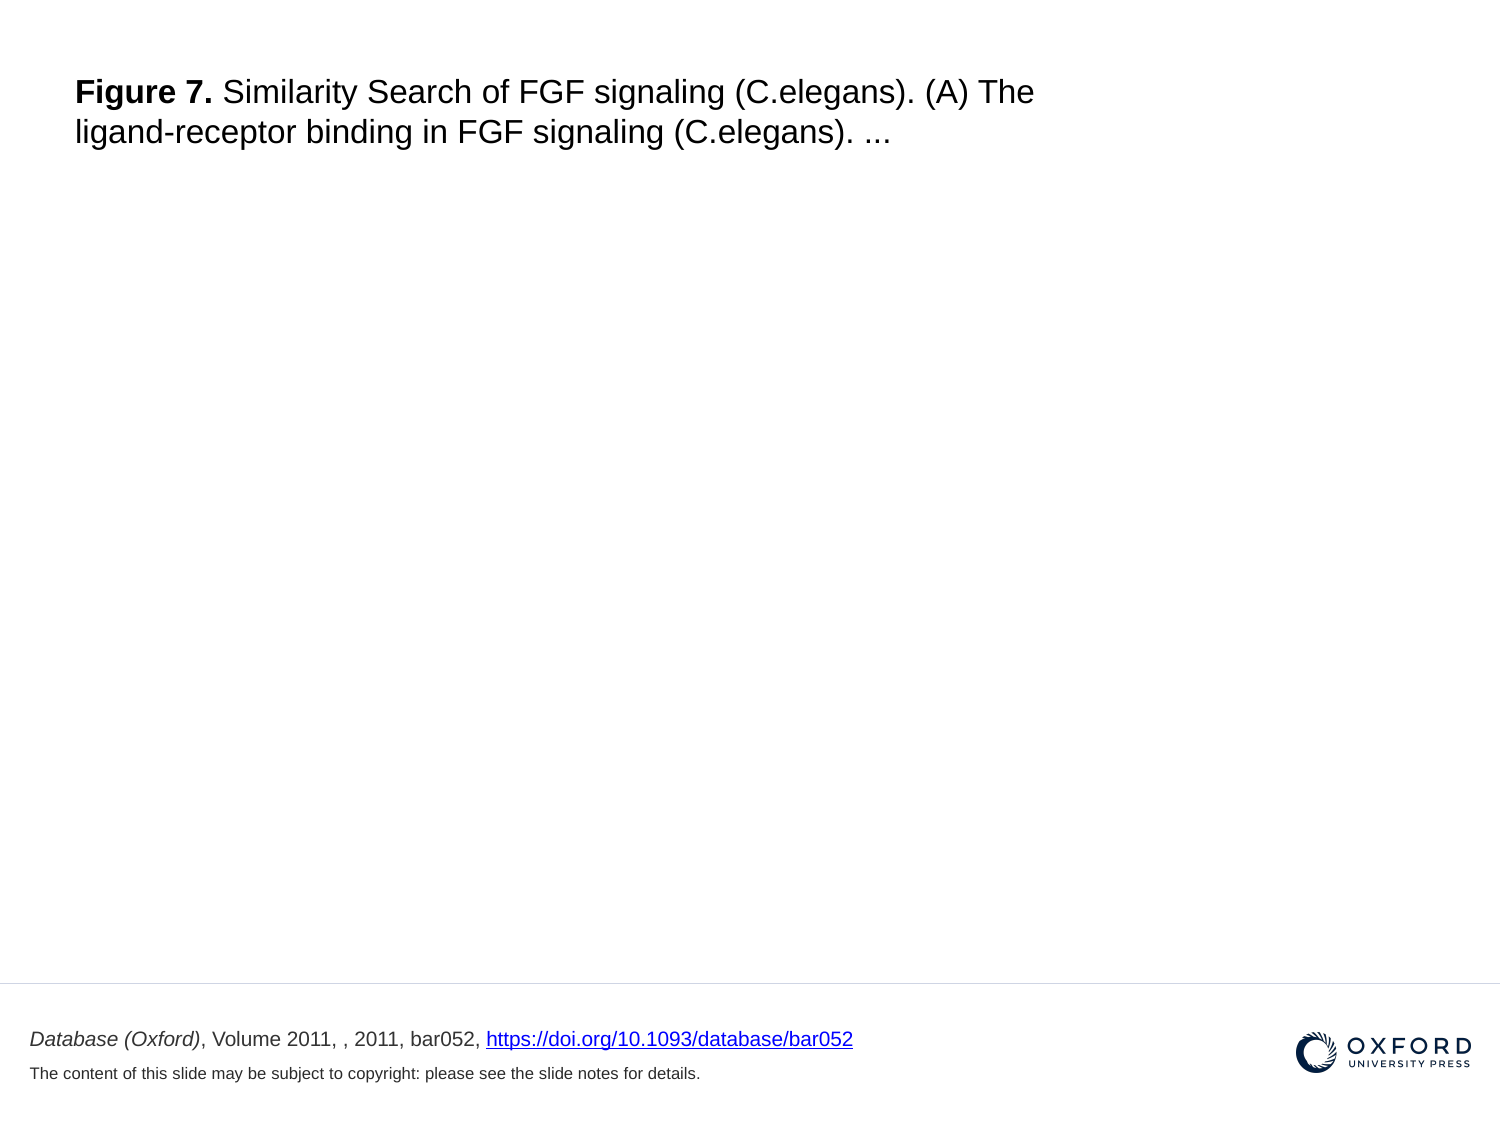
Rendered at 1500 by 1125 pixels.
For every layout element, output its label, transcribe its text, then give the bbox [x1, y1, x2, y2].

picture [1296, 1032, 1471, 1073]
title Figure 7. Similarity Search of FGF signaling (C.elegans). (A) The ligand-receptor binding in FGF signaling (C.elegans). ... [75, 69, 1078, 171]
footer Database (Oxford), Volume 2011, , 2011, bar052, https://doi.org/10.1093/database/bar052 The content of this slide may be subject to copyright: please see the slide notes for details. [0, 983, 1260, 1125]
